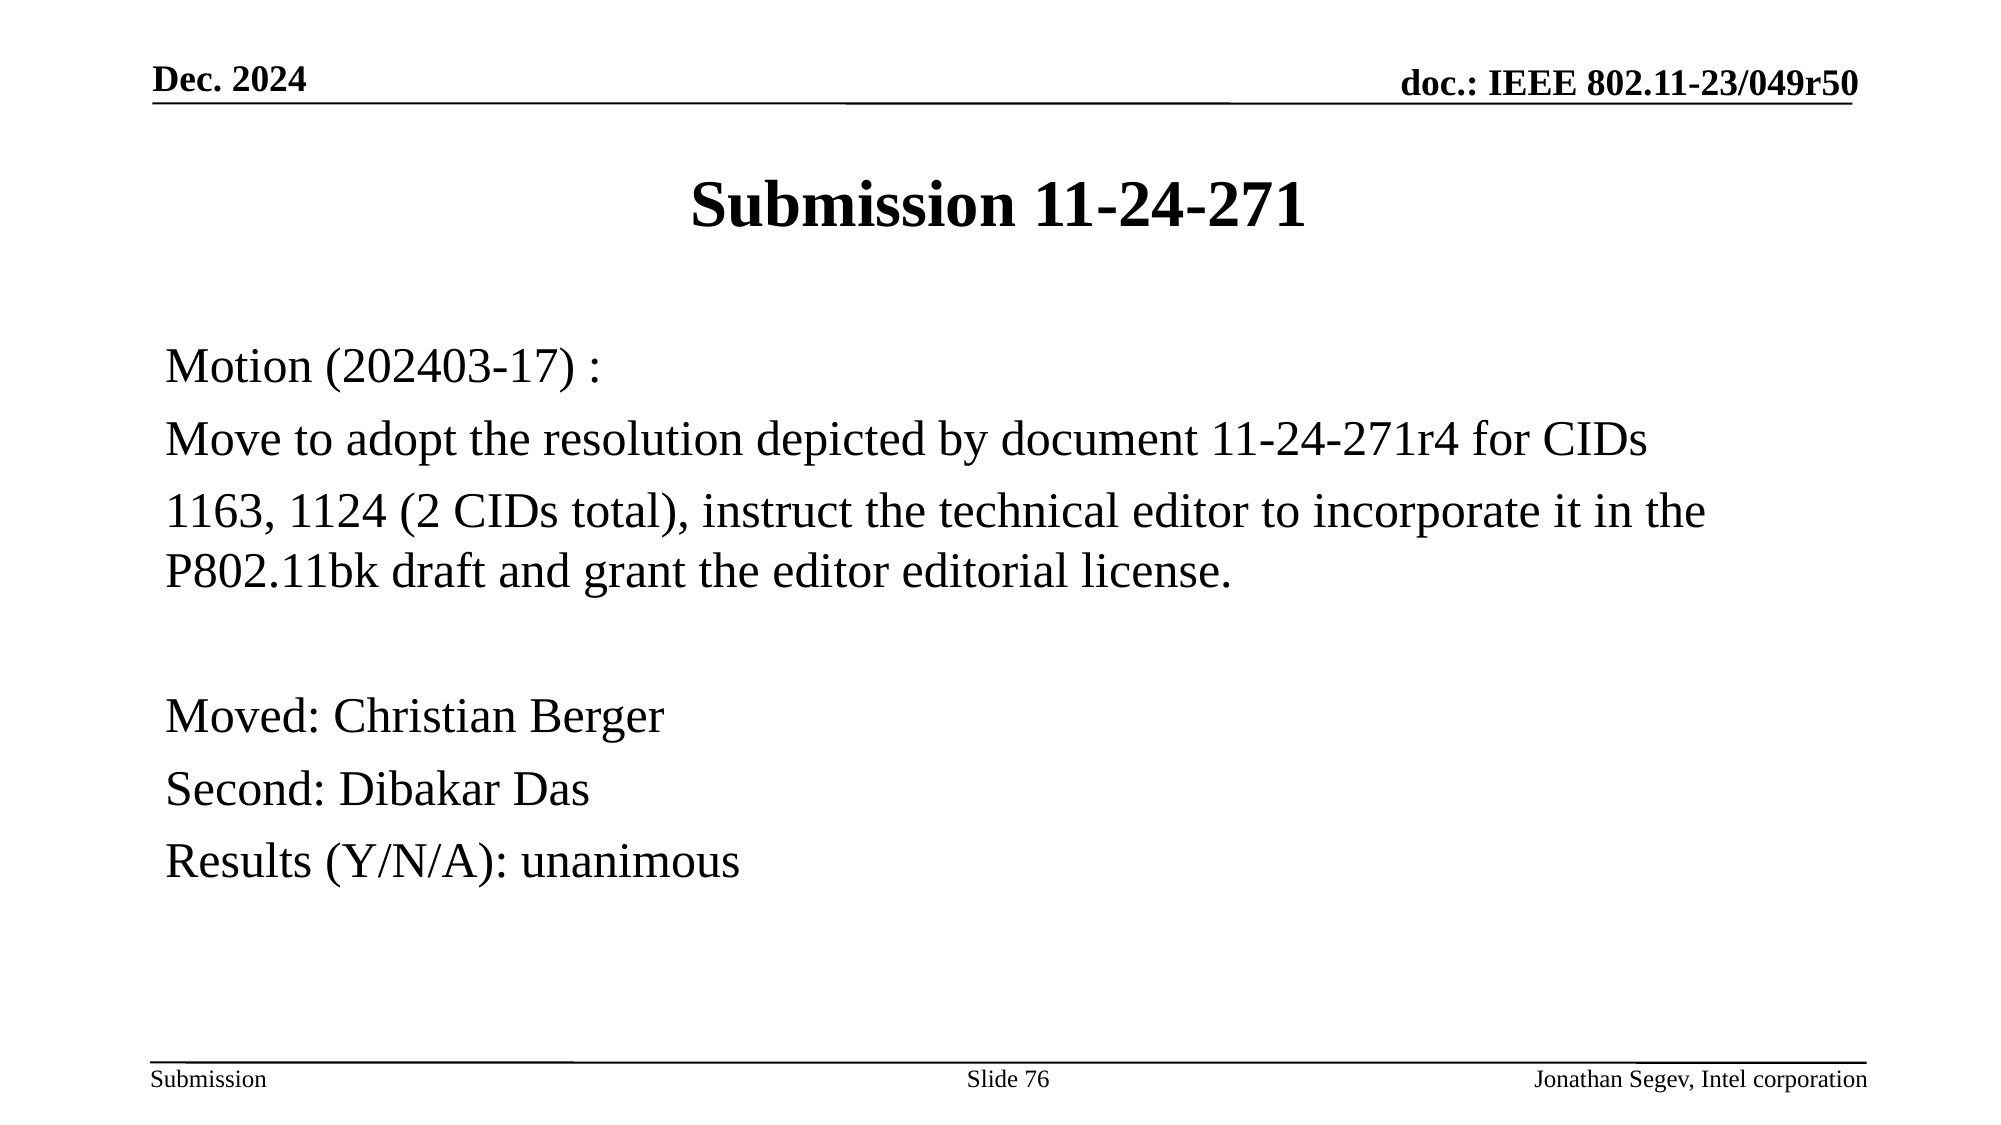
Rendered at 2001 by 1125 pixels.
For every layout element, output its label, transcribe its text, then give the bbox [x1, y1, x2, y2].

list Motion (202403-17) : Move to adopt the resolution depicted by document 11-24-271r4 for CIDs 1163, 1124 (2 CIDs total), instruct the technical editor to incorporate it in the P802.11bk draft and grant the editor editorial license. Moved: Christian Berger Second: Dibakar Das Results (Y/N/A): unanimous [149, 324, 1850, 1000]
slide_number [152, 54, 563, 100]
title Submission 11-24-271 [149, 112, 1850, 288]
slide_number Slide 76 [950, 1061, 1067, 1123]
footer Jonathan Segev, Intel corporation [1171, 1061, 1869, 1093]
